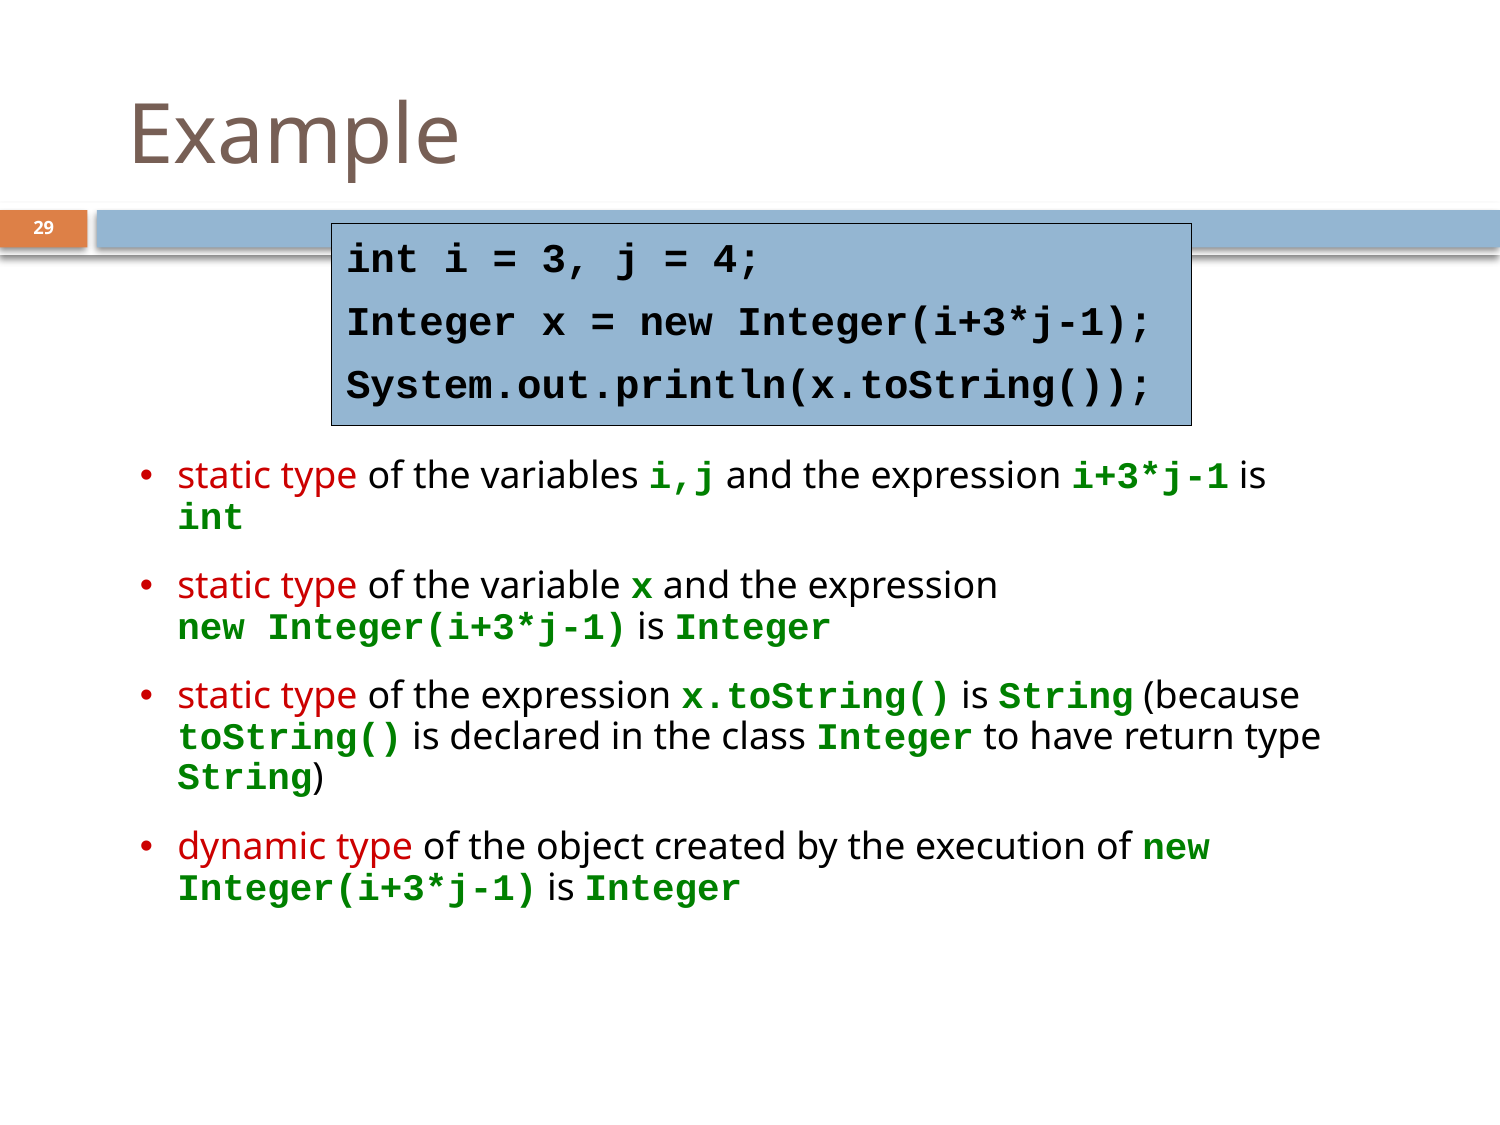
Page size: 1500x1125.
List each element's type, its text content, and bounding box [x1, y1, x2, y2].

list int i = 3, j = 4; Integer x = new Integer(i+3*j-1); System.out.println(x.toString()); [331, 223, 1192, 426]
title Example [112, 35, 1388, 224]
text_box static type of the variables i,j and the expression i+3*j-1 is int static type of the variable x and the expression new Integer(i+3*j-1) is Integer static type of the expression x.toString() is String (because toString() is declared in the class Integer to have return type String) dynamic type of the object created by the execution of new Integer(i+3*j-1) is Integer [133, 456, 1348, 1072]
slide_number 29 [0, 208, 88, 249]
